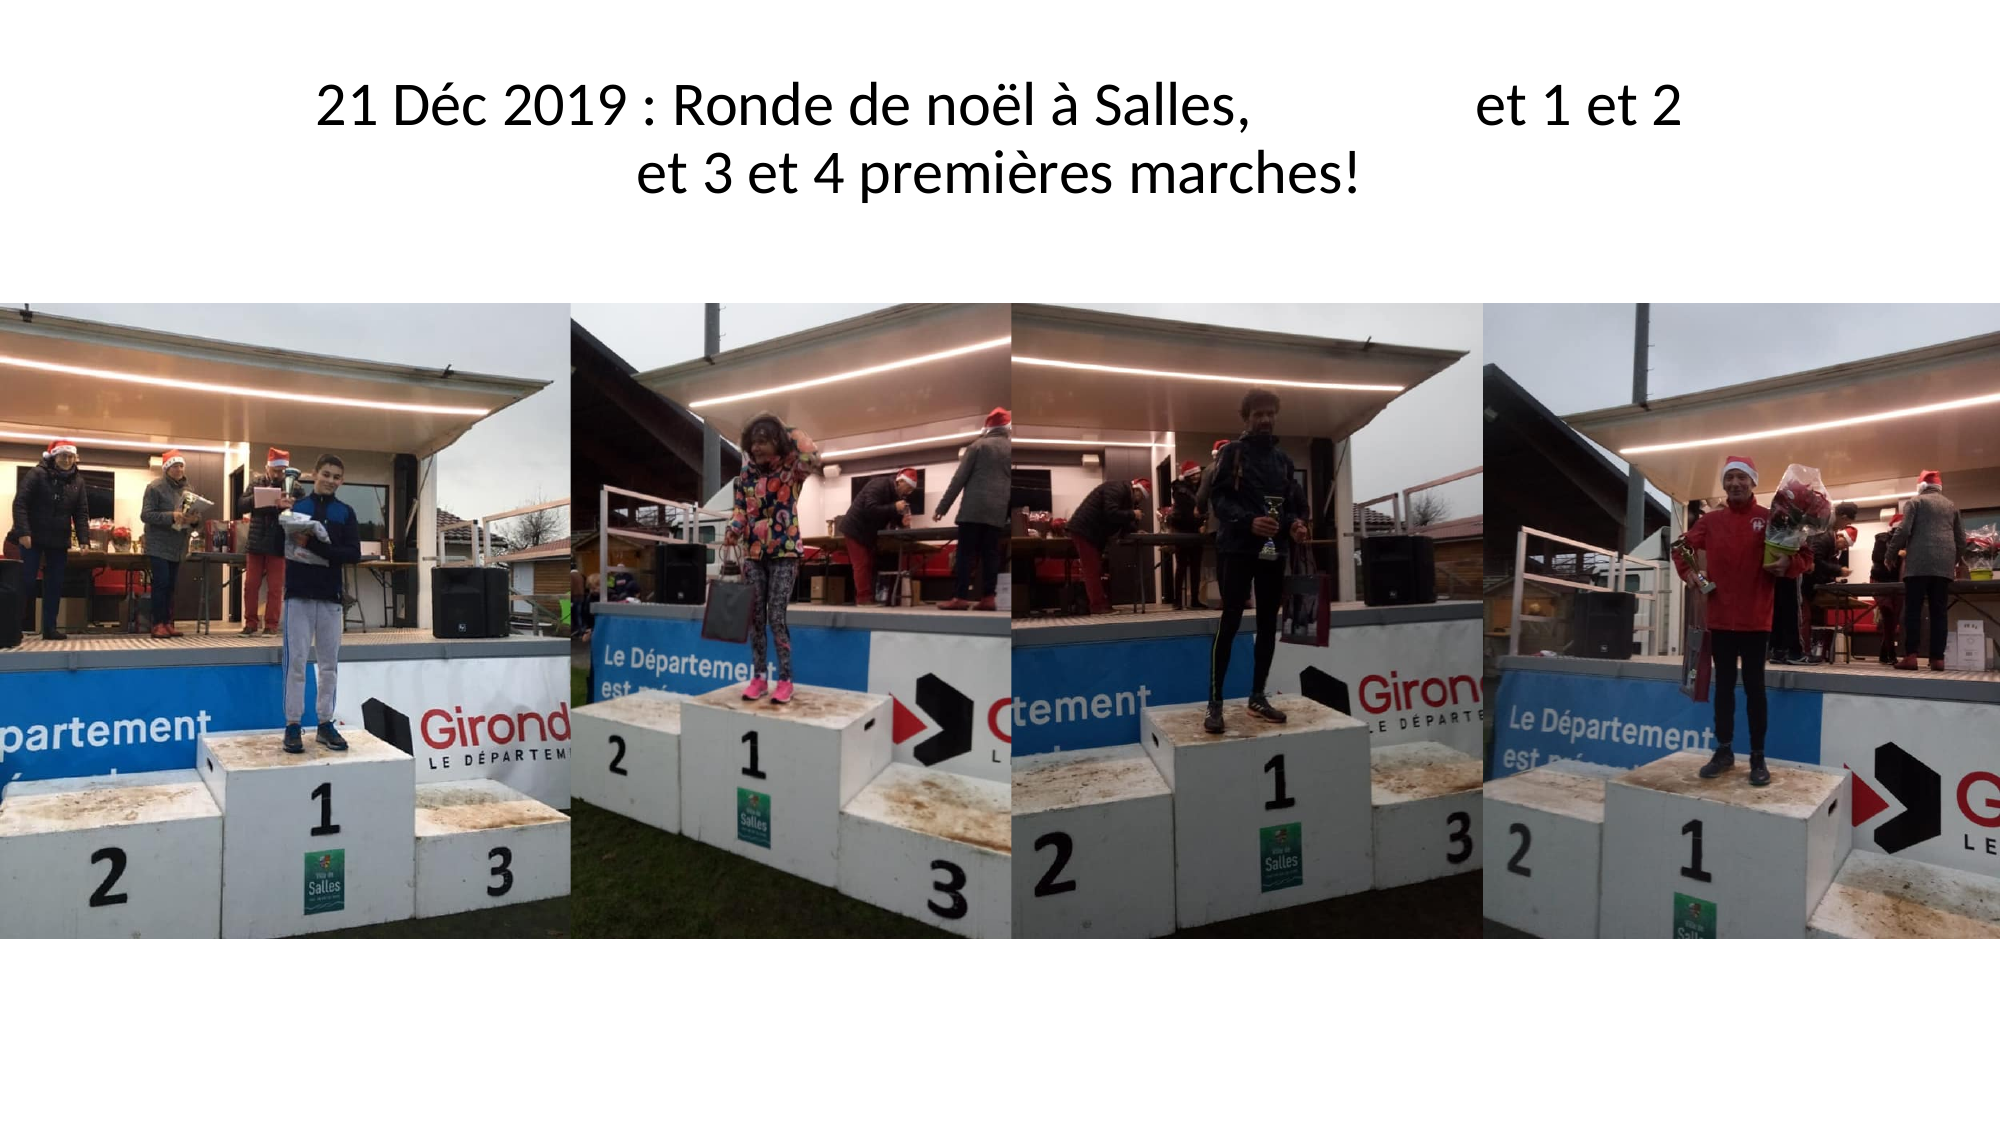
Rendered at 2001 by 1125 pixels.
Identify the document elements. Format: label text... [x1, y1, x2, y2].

title 21 Déc 2019 : Ronde de noël à Salles, et 1 et 2 et 3 et 4 premières marches! [277, 62, 1723, 217]
picture [0, 303, 2000, 939]
